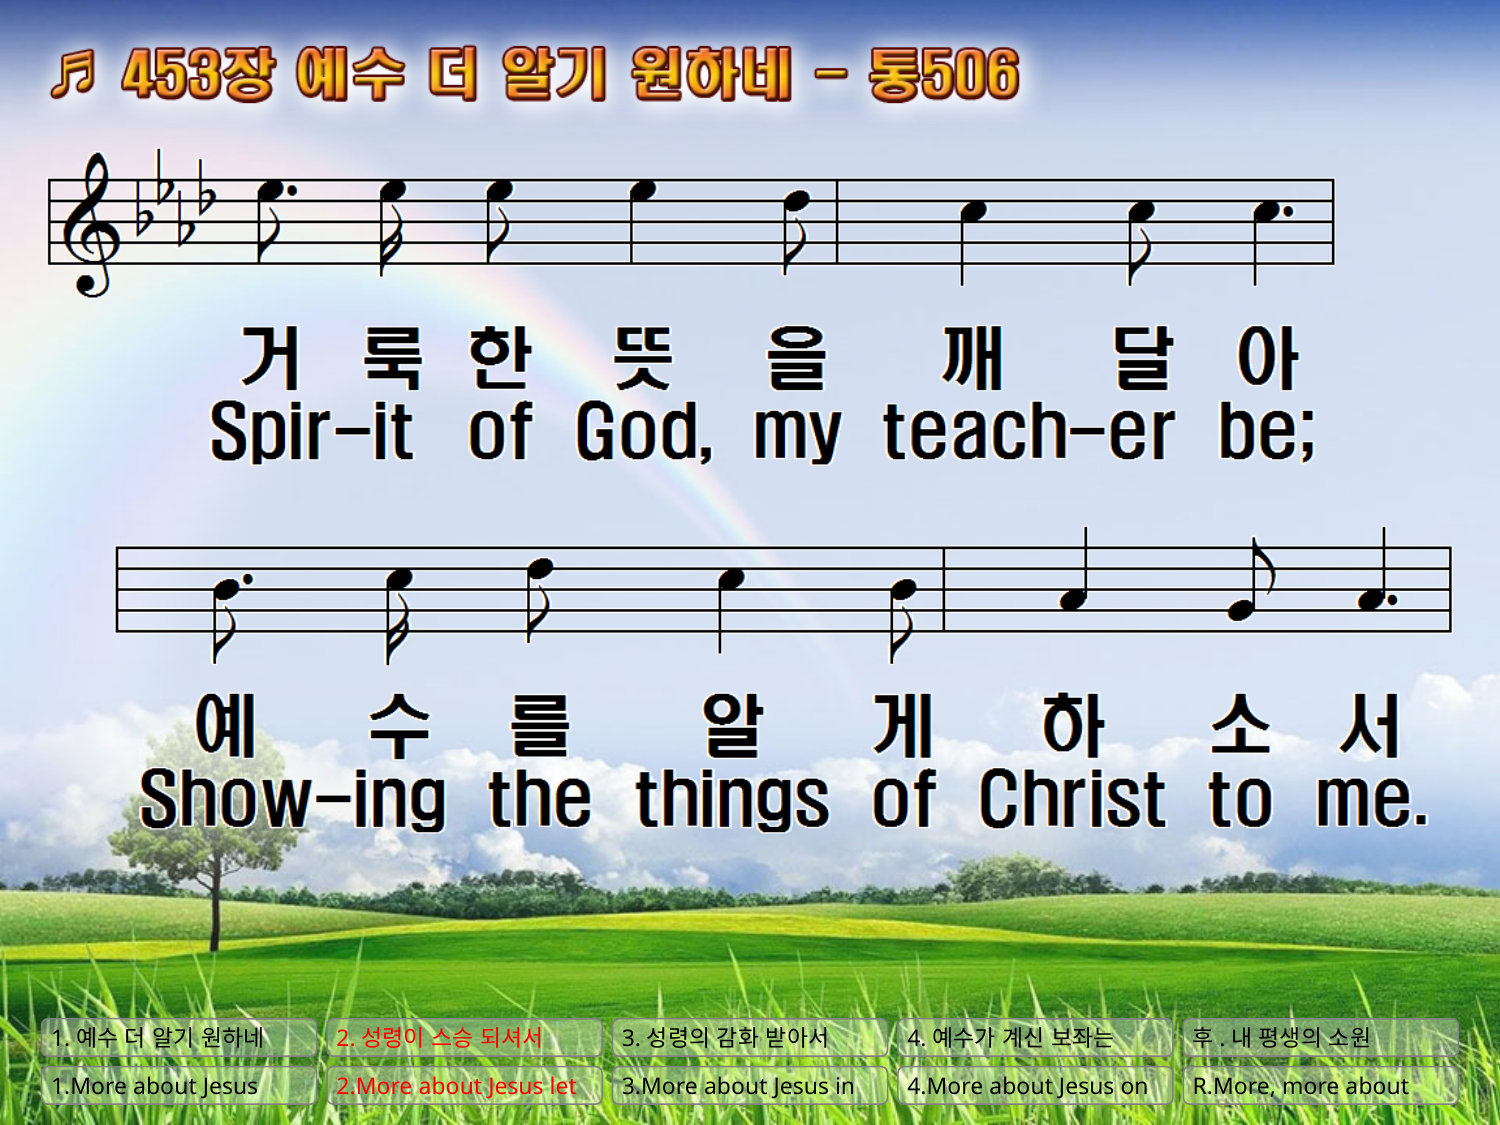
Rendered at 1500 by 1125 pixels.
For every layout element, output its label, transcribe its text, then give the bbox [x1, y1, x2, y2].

text_box R.More, more about [1183, 1066, 1459, 1105]
text_box 2.More about Jesus let [327, 1066, 603, 1105]
text_box 1.예수 더 알기 원하네 [41, 1018, 317, 1057]
picture [0, 0, 1500, 1125]
text_box 4.예수가 계신 보좌는 [897, 1018, 1173, 1057]
text_box 4.More about Jesus on [897, 1066, 1173, 1105]
text_box 3.성령의 감화 받아서 [612, 1018, 888, 1057]
text_box 2.성령이 스승 되셔서 [327, 1018, 603, 1057]
text_box 3.More about Jesus in [612, 1066, 888, 1105]
text_box 1.More about Jesus [41, 1066, 317, 1105]
text_box 후.내 평생의 소원 [1183, 1018, 1459, 1057]
